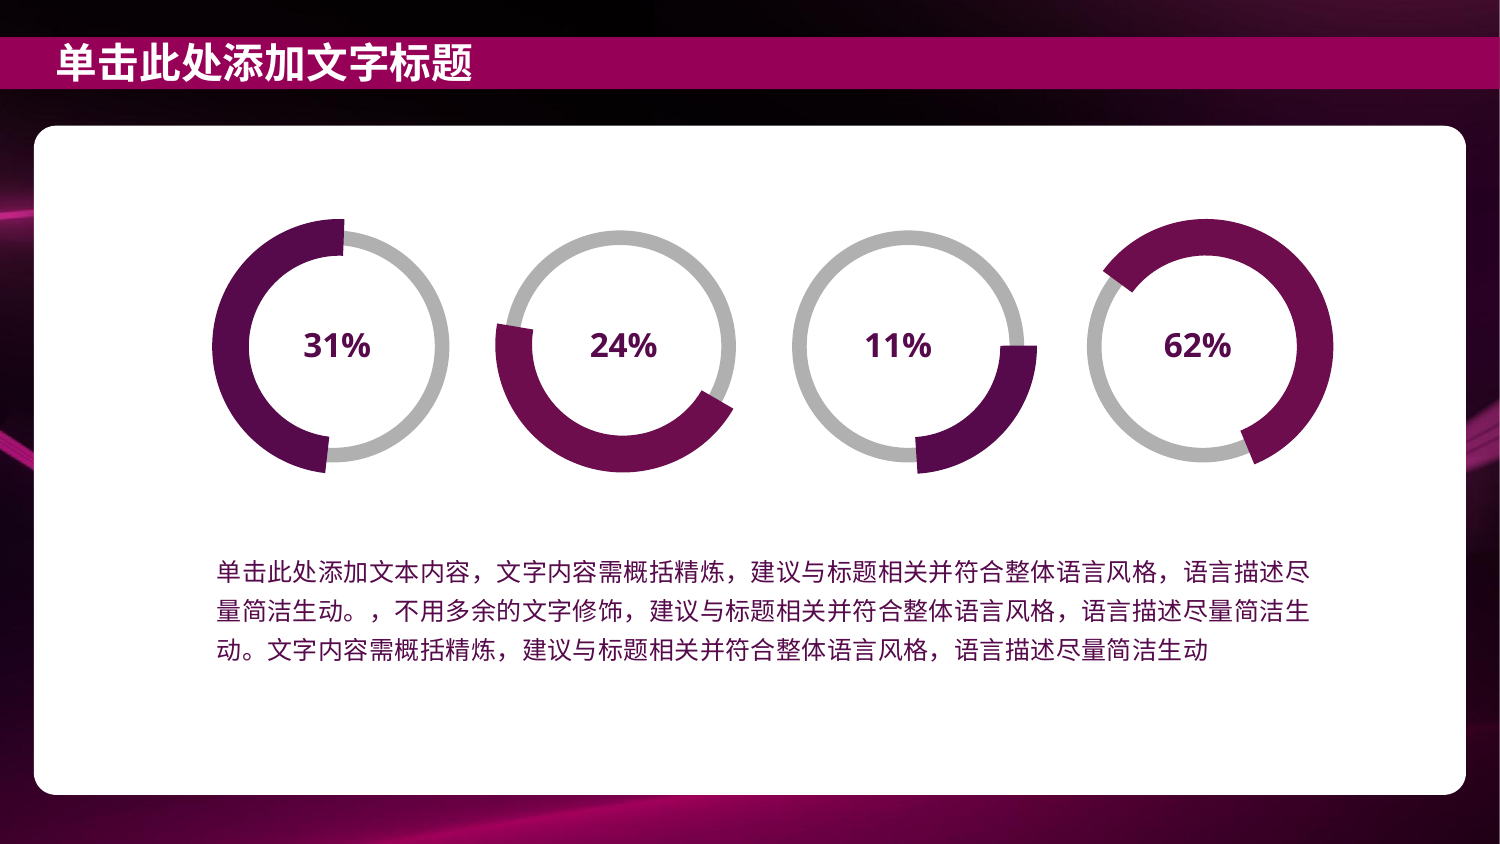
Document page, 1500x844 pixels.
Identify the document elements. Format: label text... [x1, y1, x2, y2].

picture [0, 0, 1500, 37]
text_box 单击此处添加文本内容，文字内容需概括精炼，建议与标题相关并符合整体语言风格，语言描述尽量简洁生动。，不用多余的文字修饰，建议与标题相关并符合整体语言风格，语言描述尽量简洁生动。文字内容需概括精炼，建议与标题相关并符合整体语言风格，语言描述尽量简洁生动 [202, 540, 1341, 750]
picture [0, 90, 1500, 844]
text_box 单击此处添加文字标题 [41, 29, 489, 95]
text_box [211, 218, 468, 475]
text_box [781, 218, 1038, 475]
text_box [494, 216, 751, 473]
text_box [1077, 218, 1334, 475]
